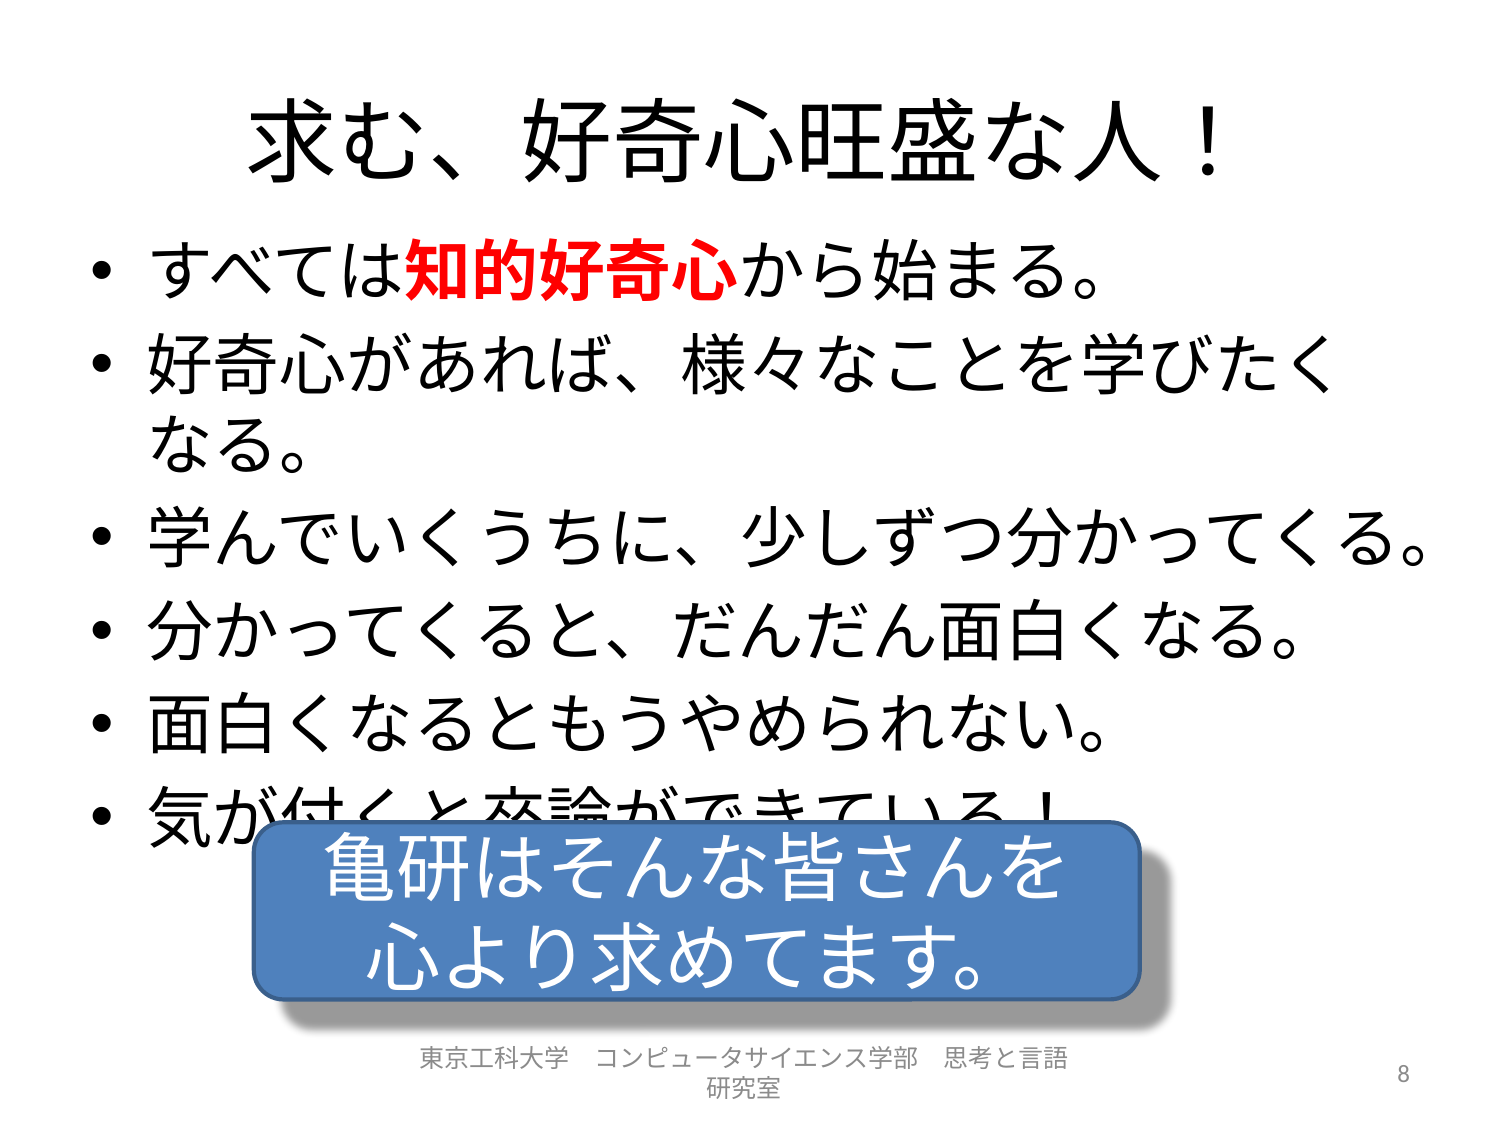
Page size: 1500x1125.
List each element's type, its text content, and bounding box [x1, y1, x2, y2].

list すべては知的好奇心から始まる。 好奇心があれば、様々なことを学びたくなる。 学んでいくうちに、少しずつ分かってくる。 分かってくると、だんだん面白くなる。 面白くなるともうやめられない。 気が付くと卒論ができている！ [75, 221, 1425, 965]
footer 東京工科大学 コンピュータサイエンス学部 思考と言語研究室 [395, 1042, 1074, 1103]
slide_number 8 [1074, 1042, 1425, 1103]
title 求む、好奇心旺盛な人！ [75, 45, 1425, 221]
text_box 亀研はそんな皆さんを 心より求めてます。 [251, 820, 1142, 1002]
